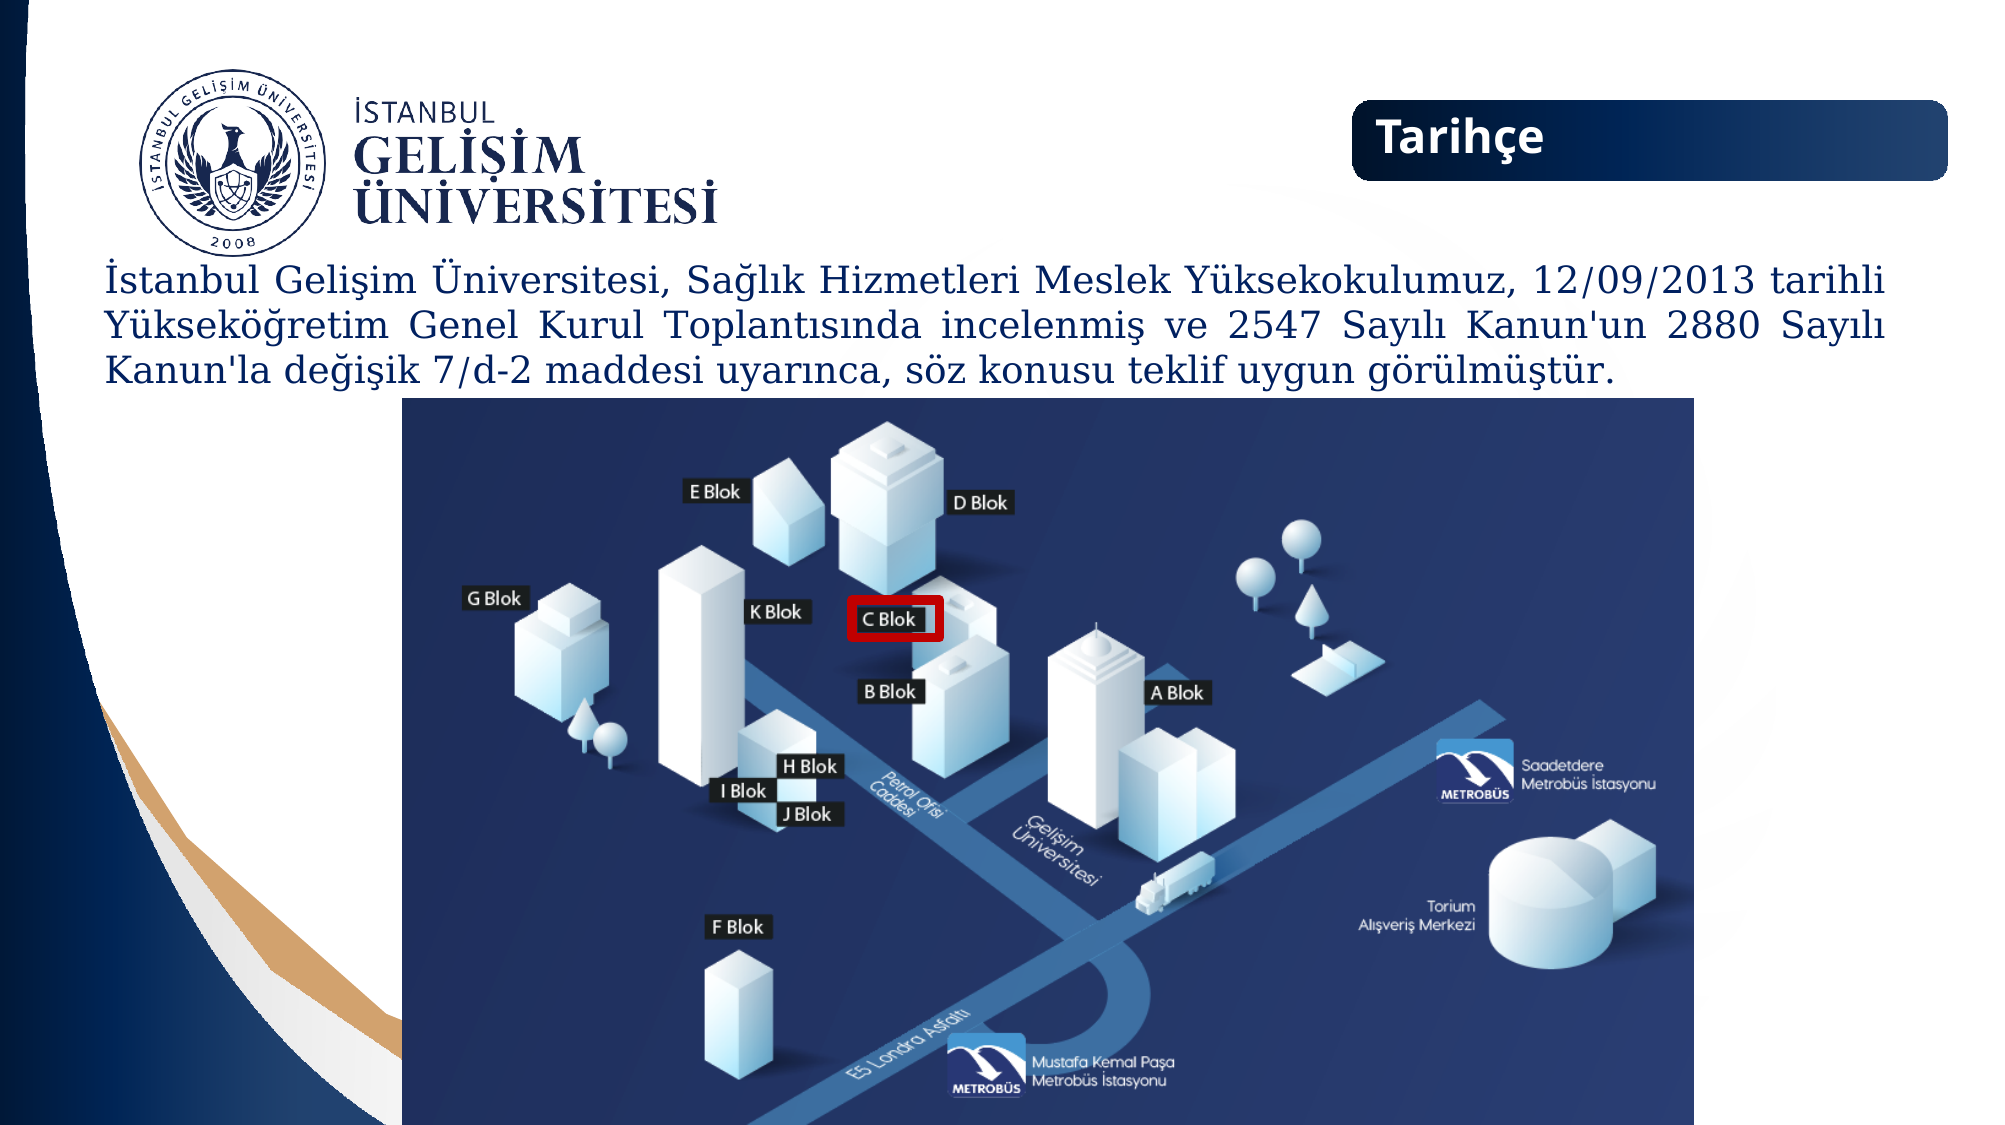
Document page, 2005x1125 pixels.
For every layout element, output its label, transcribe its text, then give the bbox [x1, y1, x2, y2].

text_box İstanbul Gelişim Üniversitesi, Sağlık Hizmetleri Meslek Yüksekokulumuz, 12/09/2013 tarihli Yükseköğretim Genel Kurul Toplantısında incelenmiş ve 2547 Sayılı Kanun'un 2880 Sayılı Kanun'la değişik 7/d-2 maddesi uyarınca, söz konusu teklif uygun görülmüştür. [89, 248, 1902, 399]
picture [0, 0, 1948, 1125]
title Tarihçe [1375, 106, 1935, 164]
